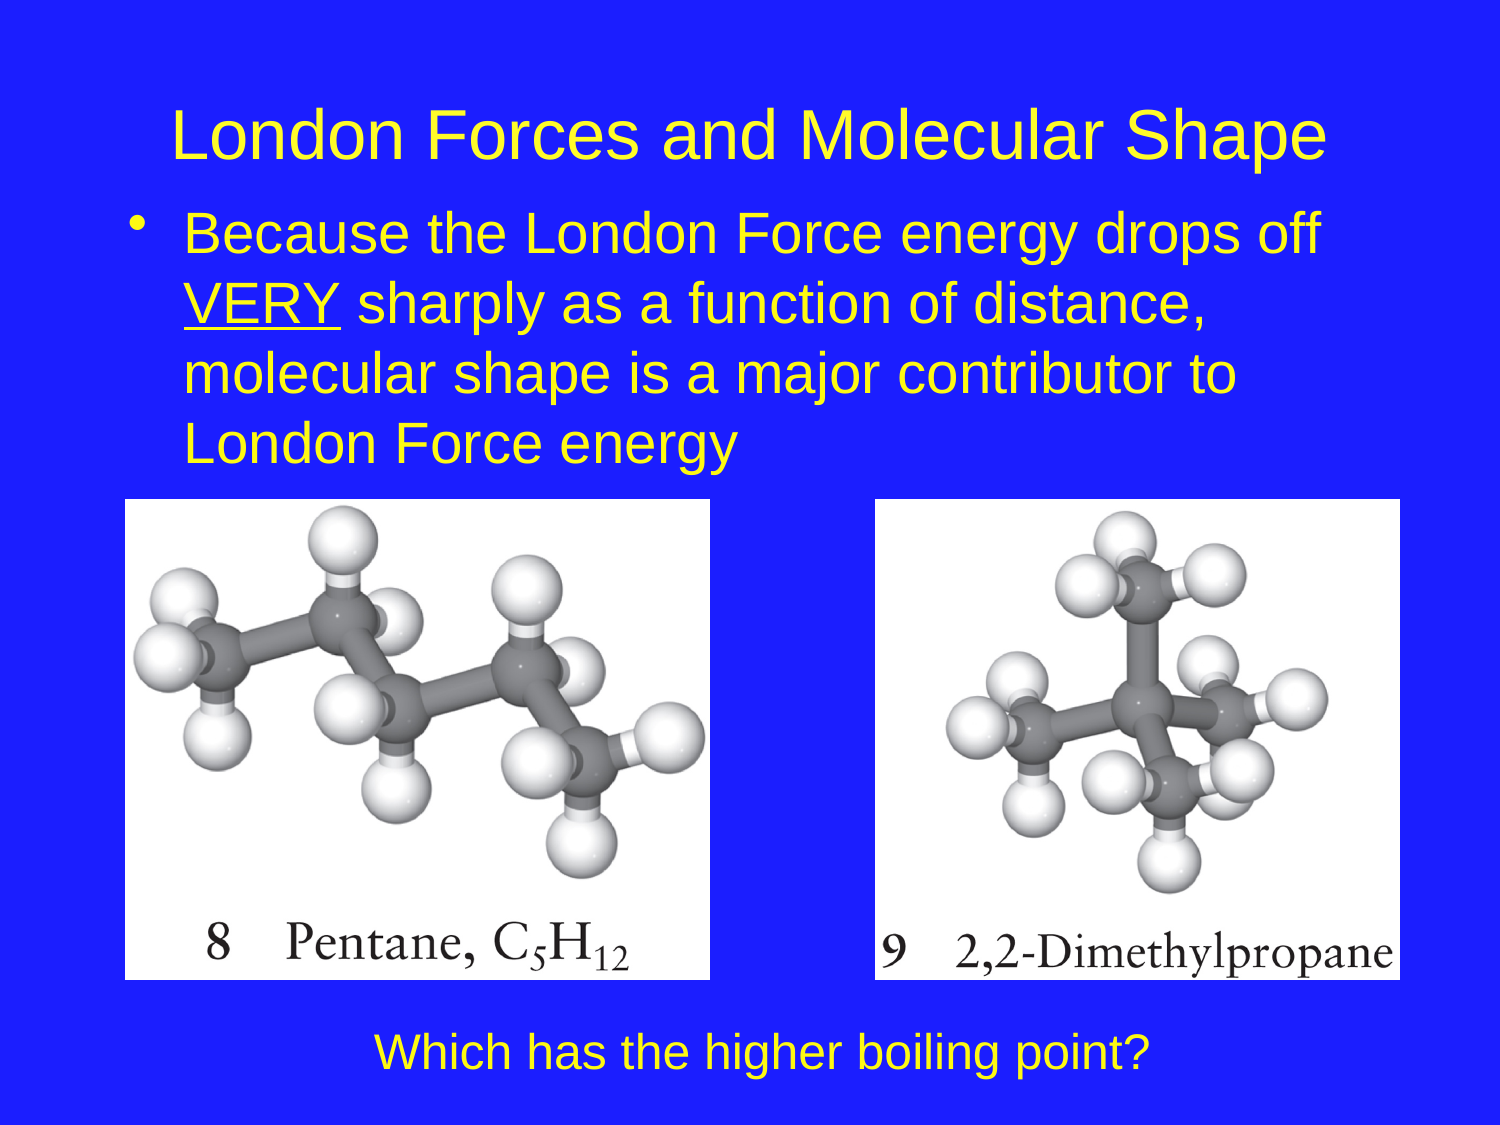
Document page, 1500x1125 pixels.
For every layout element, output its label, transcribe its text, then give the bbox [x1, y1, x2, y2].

picture [874, 499, 1400, 980]
text_box Which has the higher boiling point? [124, 1012, 1400, 1088]
list Because the London Force energy drops off VERY sharply as a function of distance, molecular shape is a major contributor to London Force energy [112, 187, 1388, 863]
picture [124, 499, 710, 980]
title London Forces and Molecular Shape [112, 37, 1388, 187]
